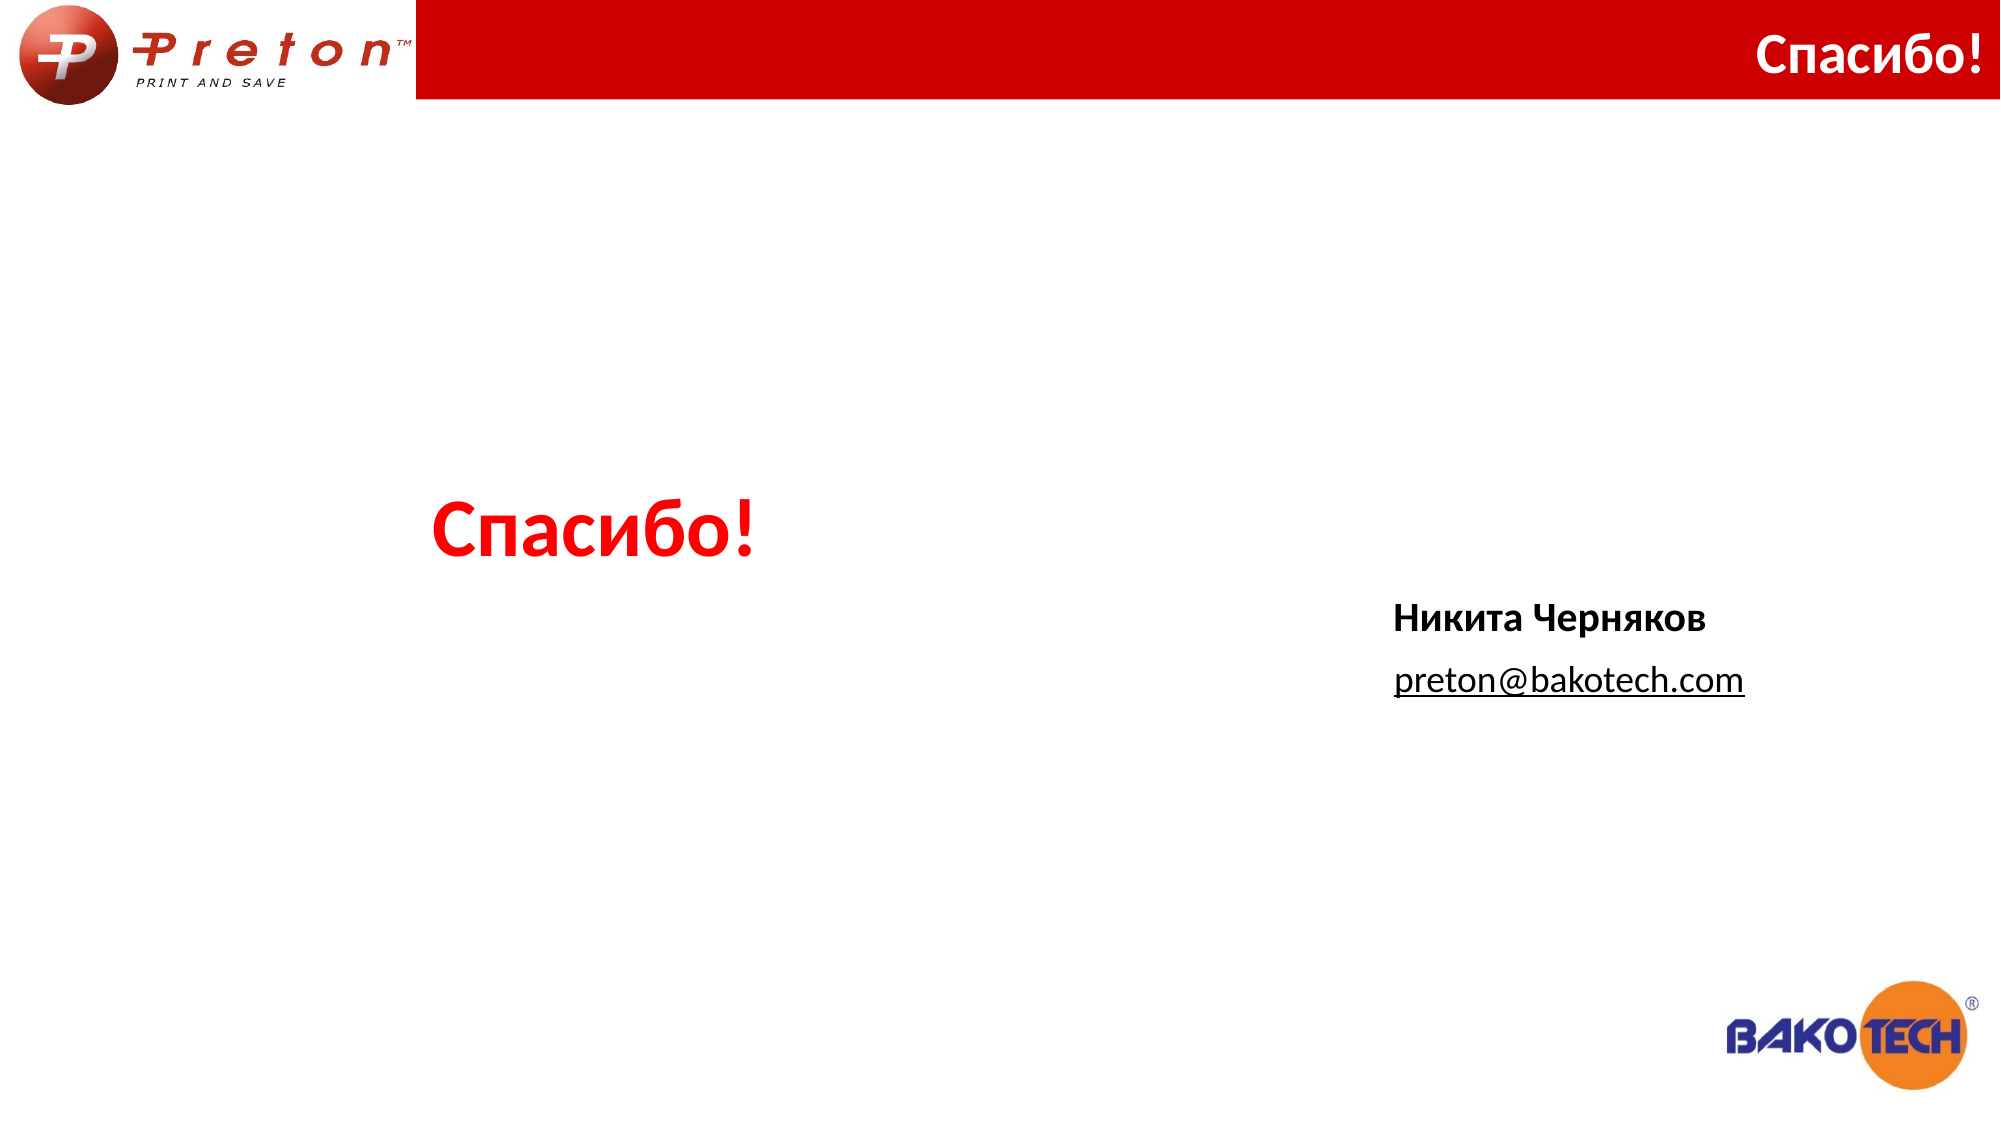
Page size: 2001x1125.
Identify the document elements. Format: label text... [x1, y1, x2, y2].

picture [1723, 979, 1983, 1095]
picture [0, 0, 416, 113]
text_box Спасибо! [416, 0, 2000, 100]
text_box Никита Черняков [1378, 581, 1722, 647]
text_box Спасибо! [417, 465, 774, 581]
text_box preton@bakotech.com [1379, 647, 1769, 708]
